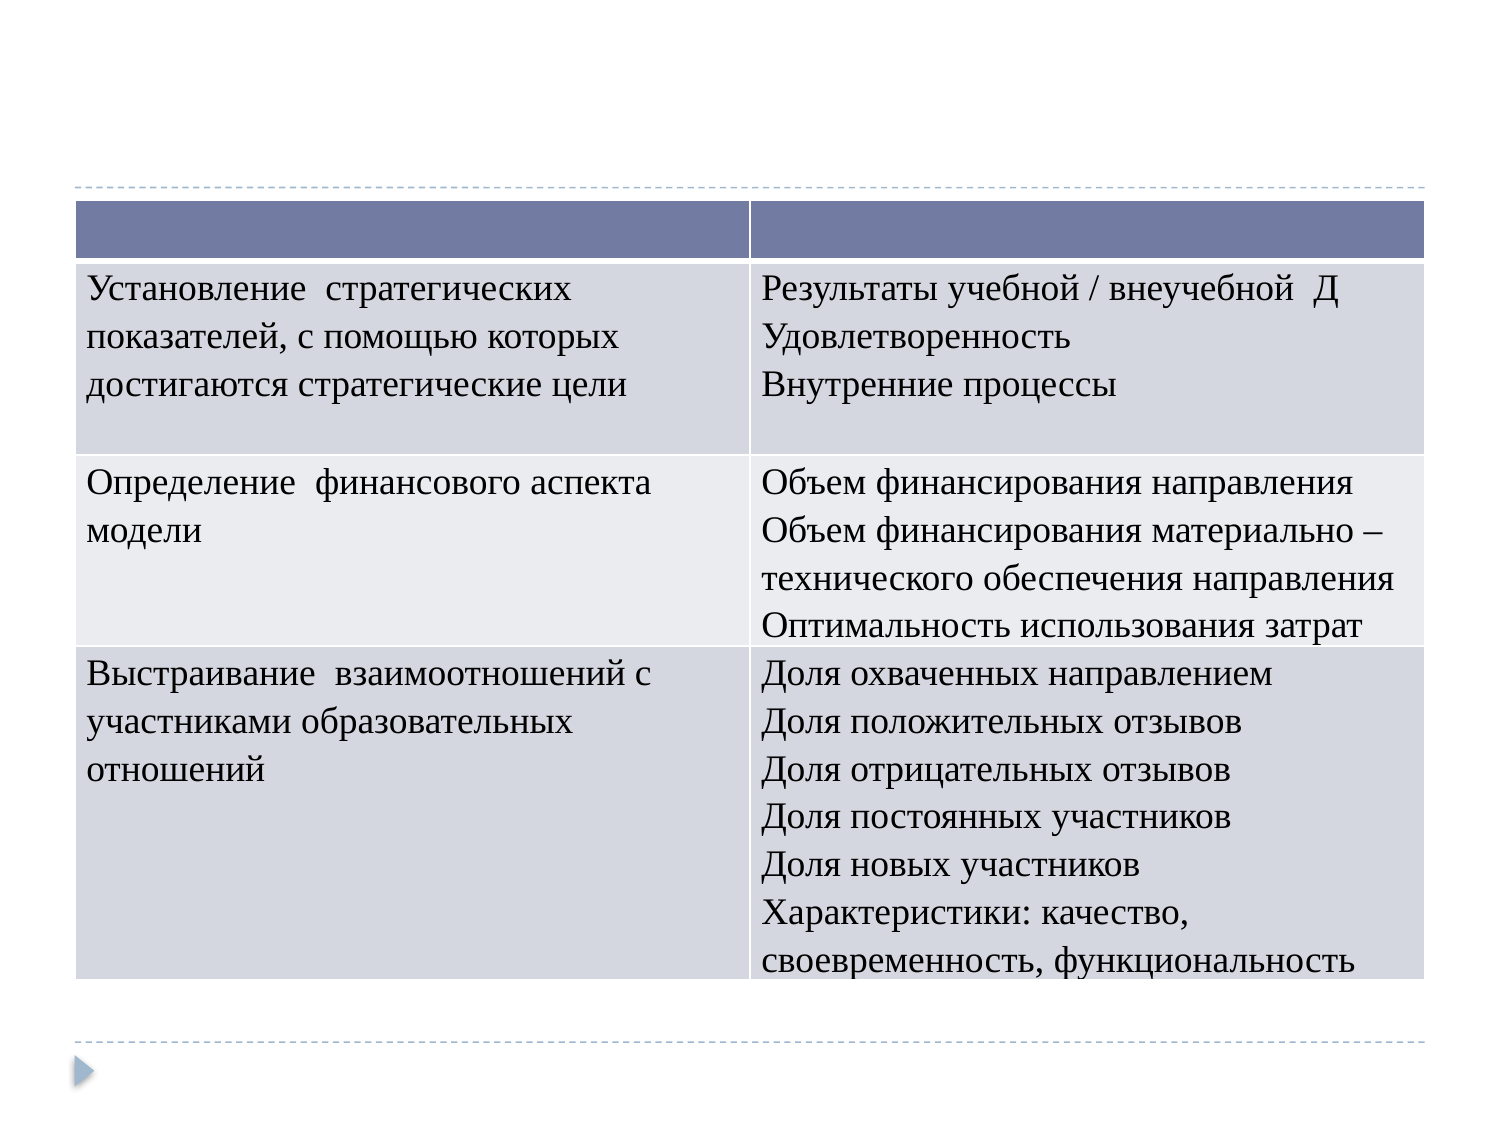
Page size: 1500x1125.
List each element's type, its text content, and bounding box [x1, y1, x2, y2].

table_cell Установление стратегических показателей, с помощью которых достигаются стратегические цели [76, 264, 749, 454]
table_cell Выстраивание взаимоотношений с участниками образовательных отношений [76, 647, 749, 979]
table_header [76, 201, 749, 258]
table_cell Доля охваченных направлением Доля положительных отзывов Доля отрицательных отзывов Доля постоянных участников Доля новых участников Характеристики: качество, своевременность, функциональность [751, 647, 1424, 979]
table_cell Результаты учебной / внеучебной Д Удовлетворенность Внутренние процессы [751, 264, 1424, 454]
table_header [751, 201, 1424, 258]
table_cell Объем финансирования направления Объем финансирования материально – технического обеспечения направления Оптимальность использования затрат [751, 456, 1424, 645]
table_cell Определение финансового аспекта модели [76, 456, 749, 645]
